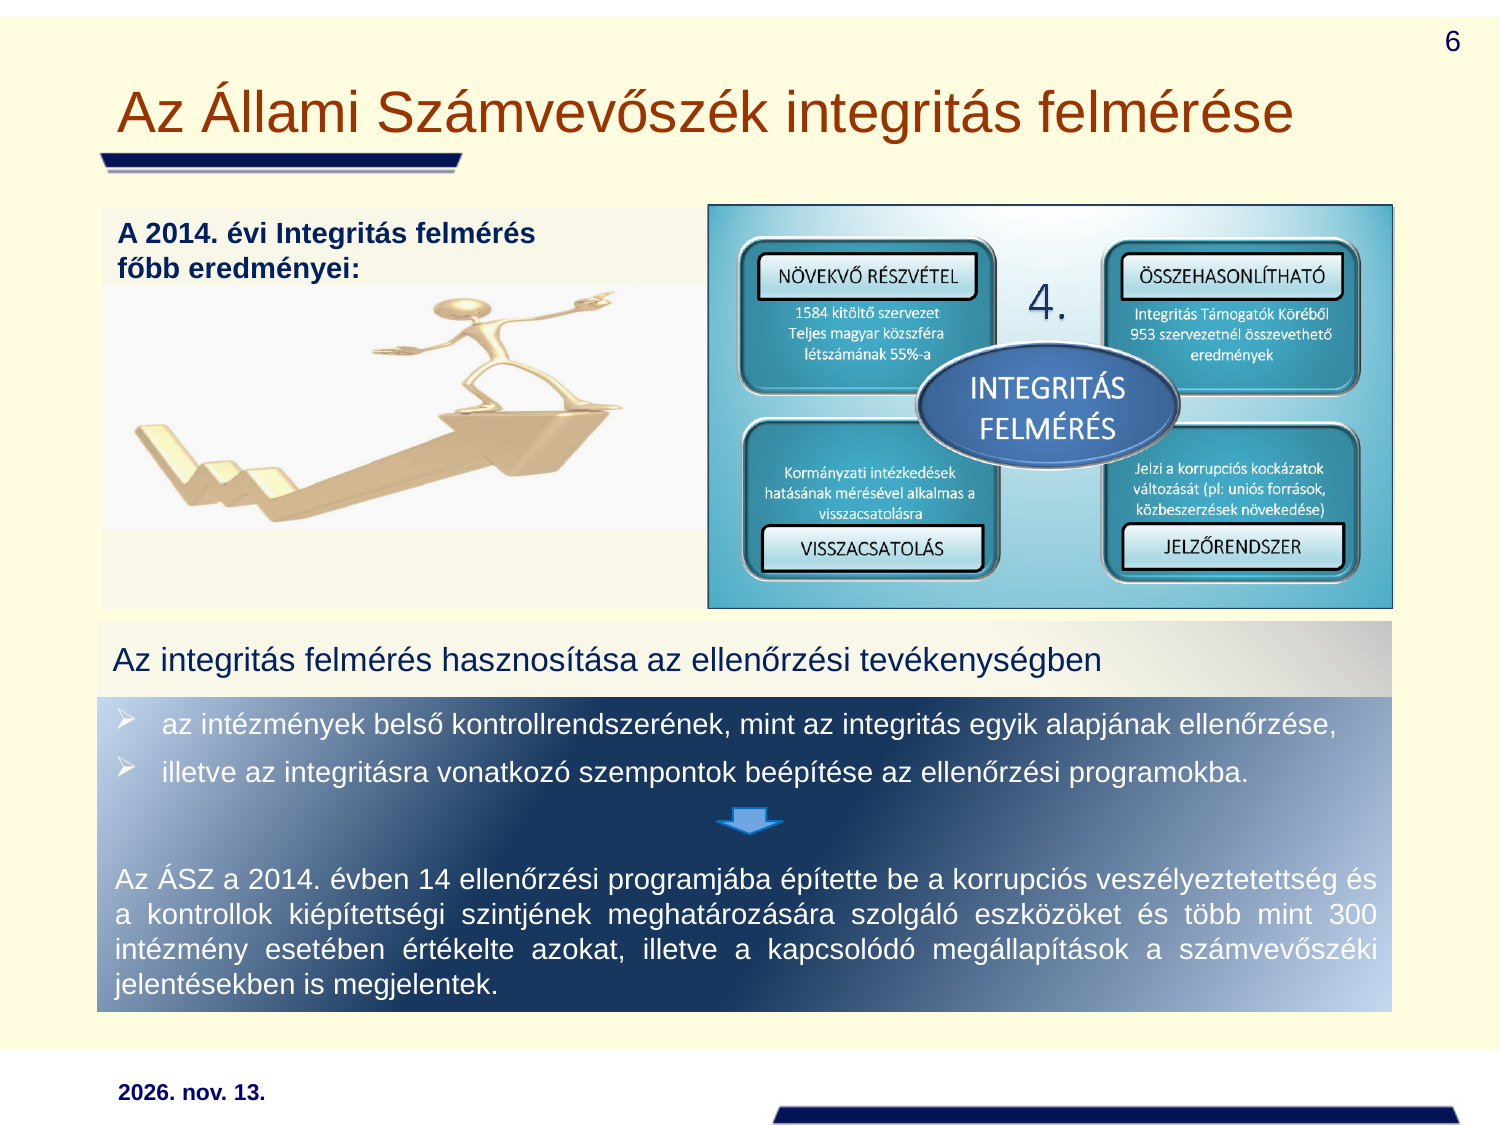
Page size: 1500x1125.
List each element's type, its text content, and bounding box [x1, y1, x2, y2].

text_box Az integritás felmérés hasznosítása az ellenőrzési tevékenységben [97, 621, 1392, 696]
text_box A 2014. évi Integritás felmérés főbb eredményei: [102, 207, 702, 292]
title Az Állami Számvevőszék integritás felmérése [102, 64, 1397, 152]
slide_number 2015. szeptember 16. [103, 1070, 597, 1125]
slide_number 6 [1163, 15, 1477, 91]
text_box [102, 292, 702, 609]
picture [0, 0, 1500, 1125]
